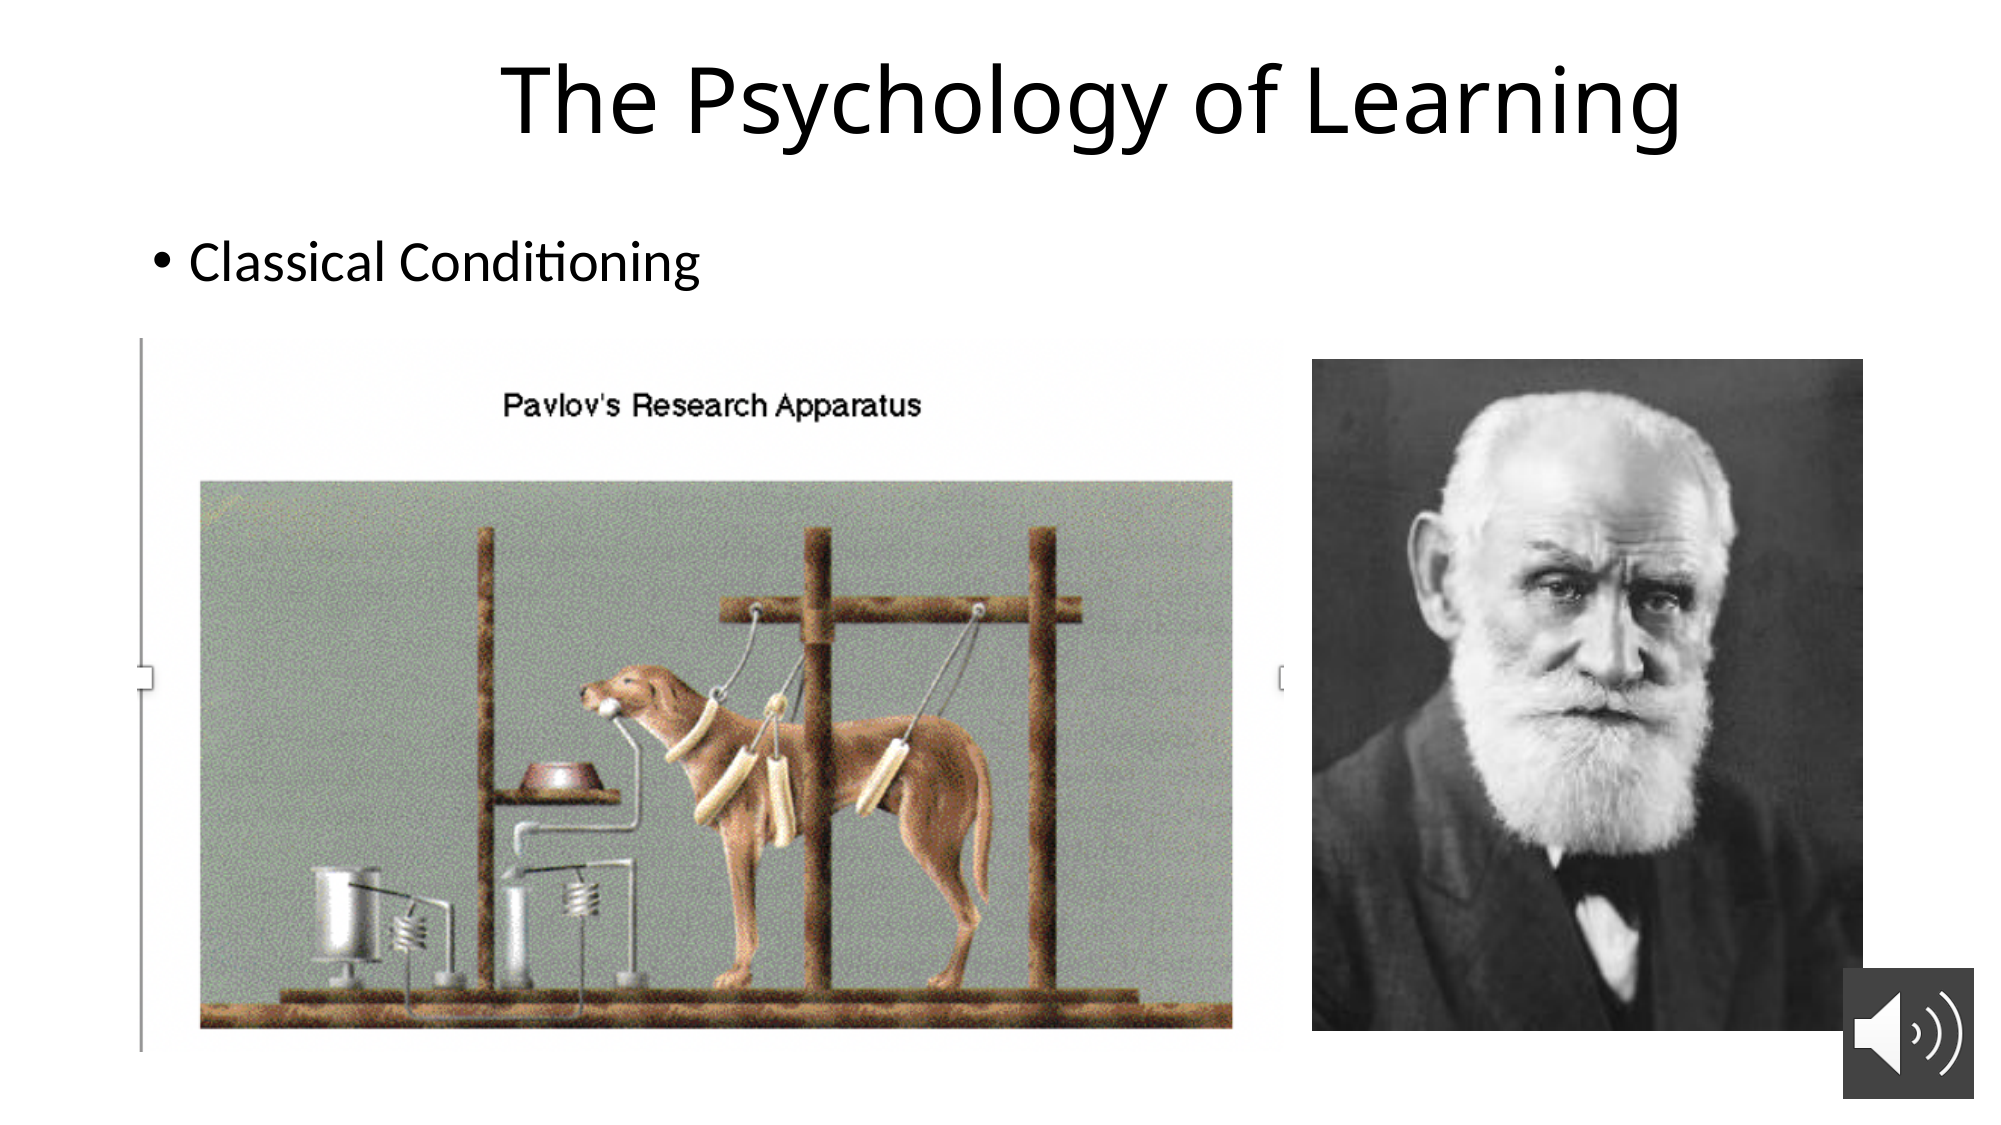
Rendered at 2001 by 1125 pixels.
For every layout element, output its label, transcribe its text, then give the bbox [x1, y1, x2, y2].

list Classical Conditioning [137, 223, 1863, 938]
title The Psychology of Learning [485, 10, 1716, 199]
picture [1312, 359, 1975, 1100]
picture [137, 338, 1284, 1052]
